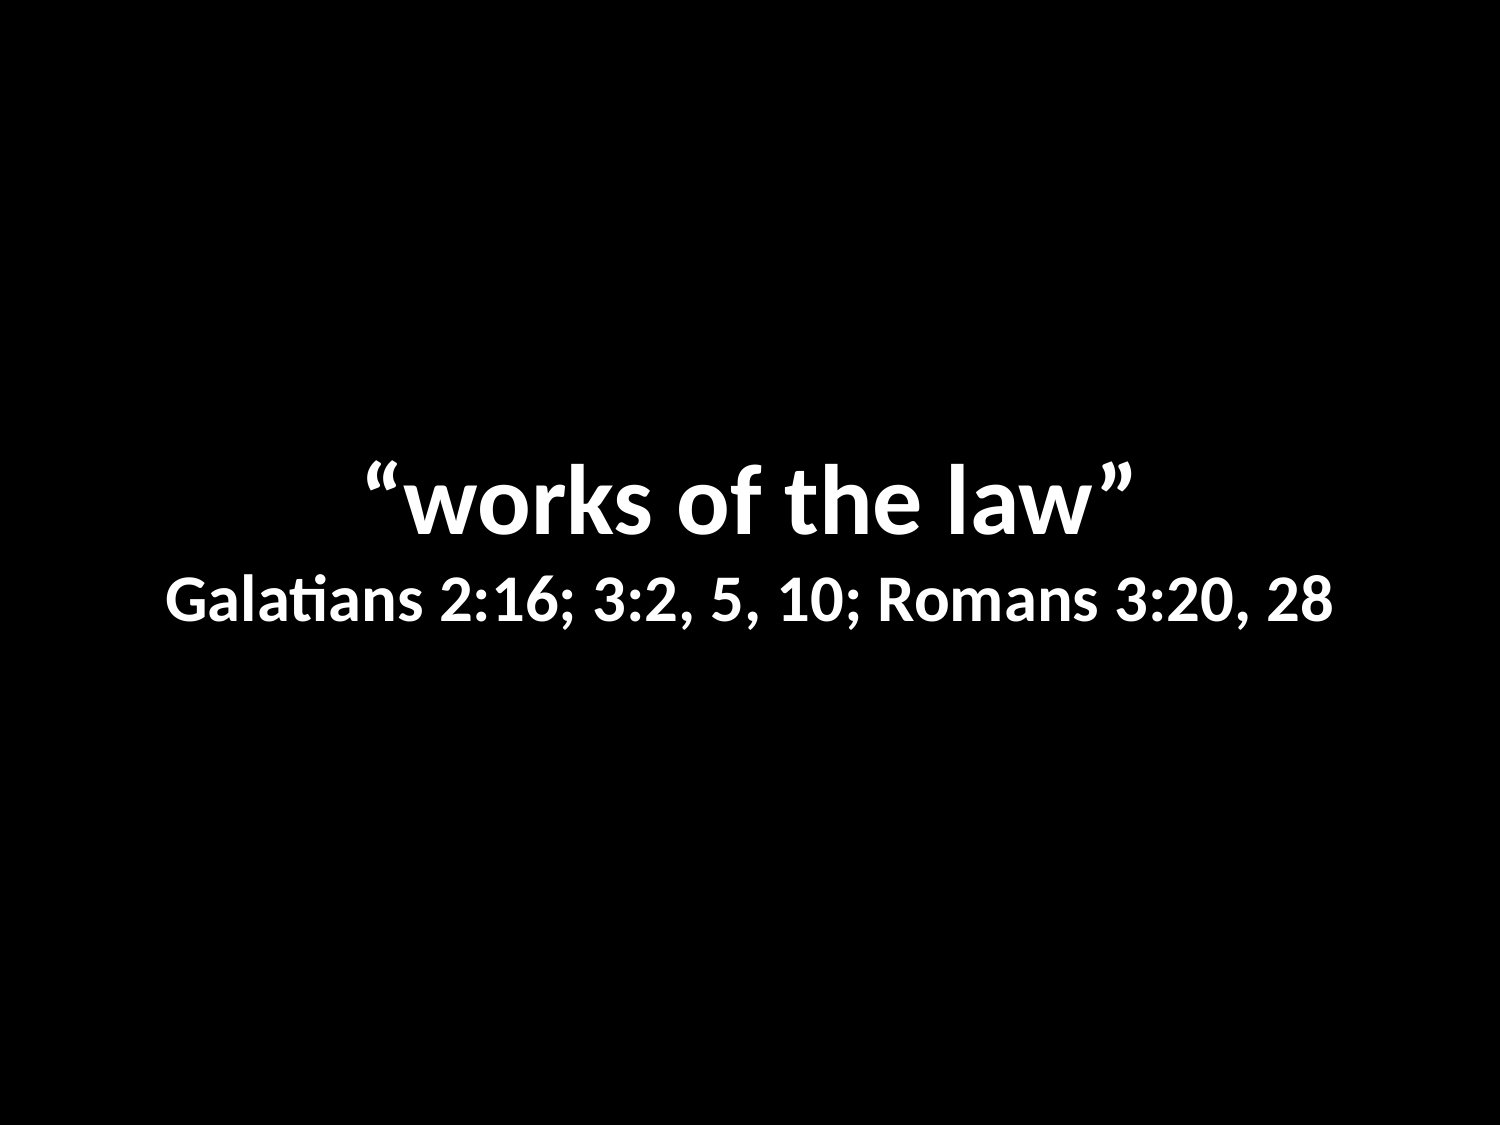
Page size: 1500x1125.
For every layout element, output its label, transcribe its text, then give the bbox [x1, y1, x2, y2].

text_box “works of the law” Galatians 2:16; 3:2, 5, 10; Romans 3:20, 28 [0, 427, 1500, 643]
